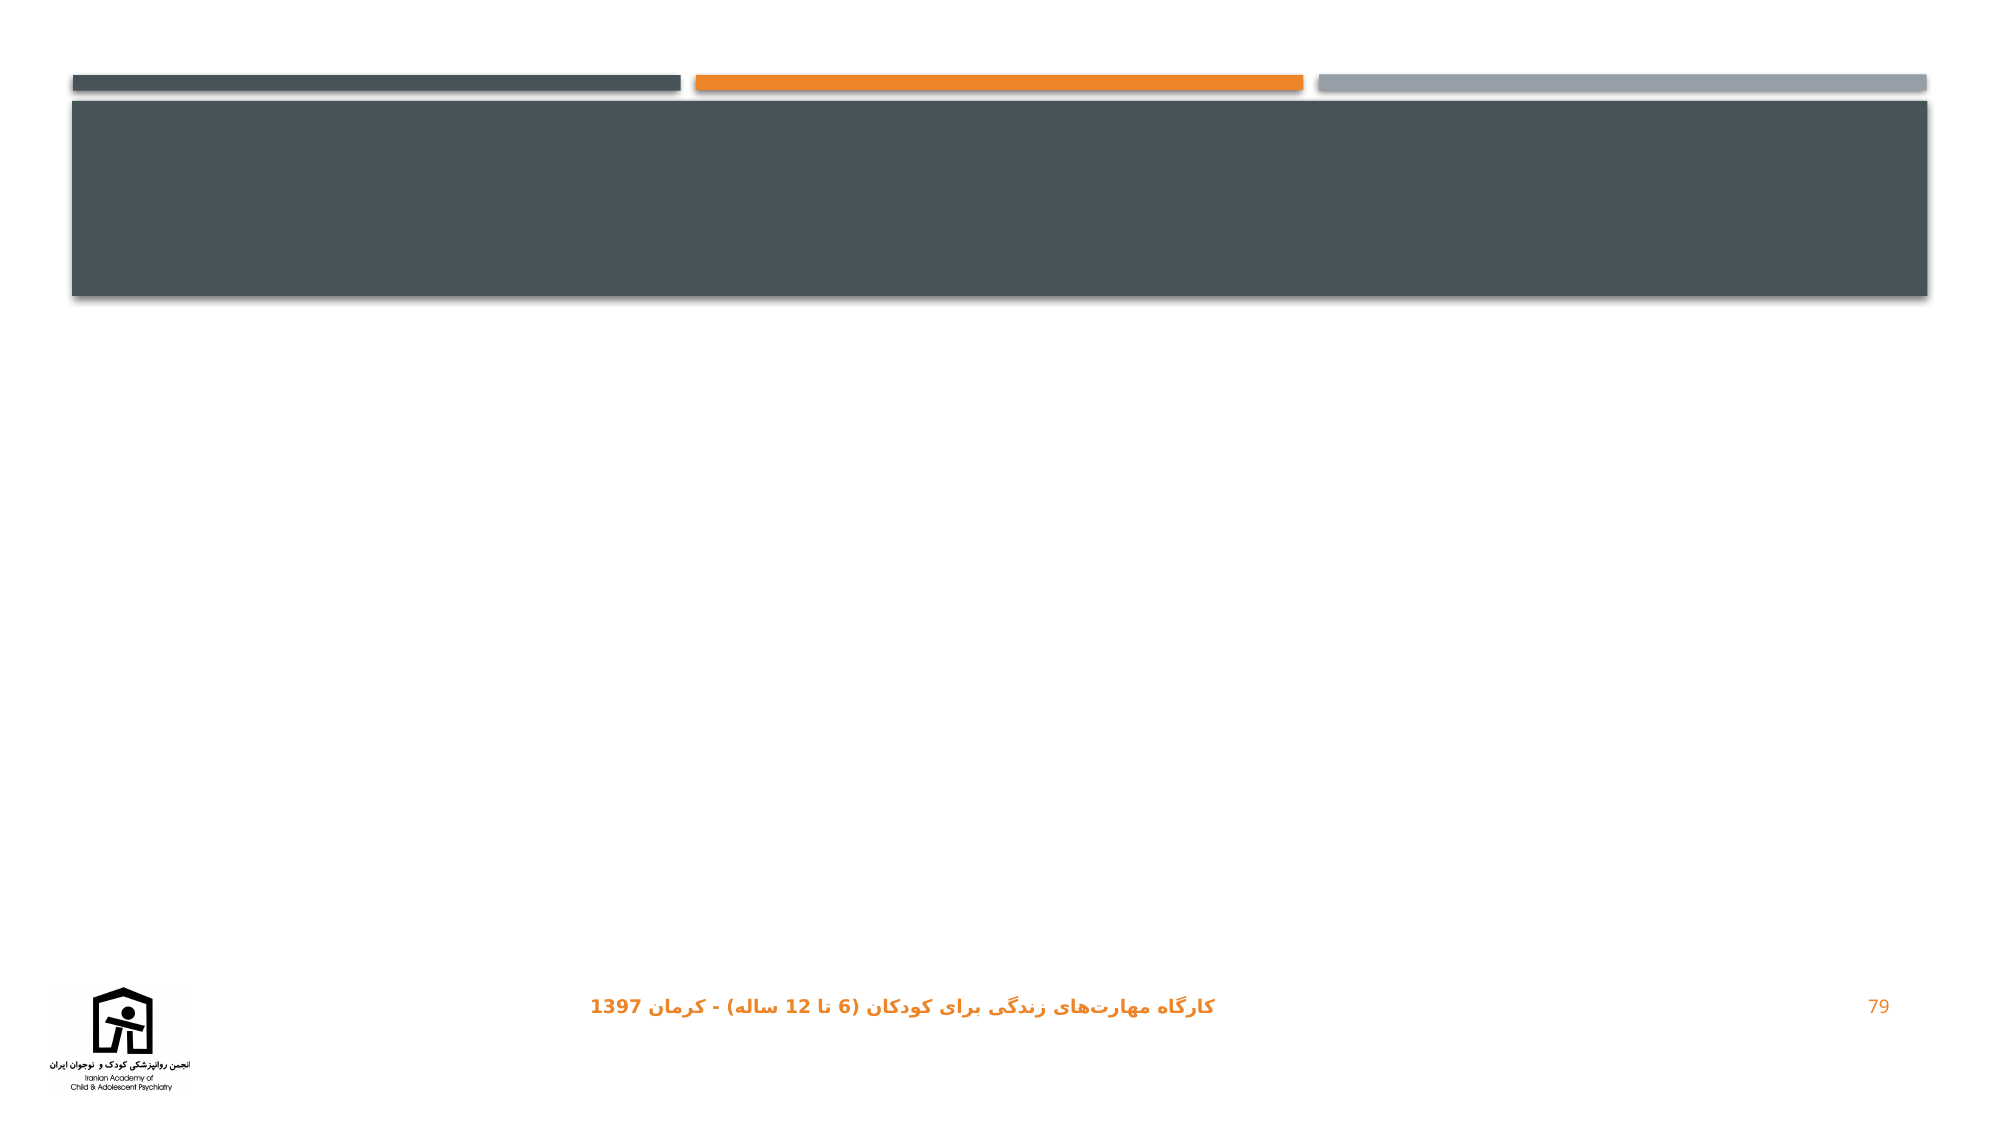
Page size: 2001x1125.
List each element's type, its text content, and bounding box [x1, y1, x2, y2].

footer کارگاه ﻣﻬﺎﺭﺕﻫﺎی ﺯﻧﺪﮔﯽ ﺑﺮﺍی ﮐﻮﺩﮐﺎﻥ (6 تا 12 ساله) - کرمان 1397 [95, 976, 1230, 1037]
picture [48, 986, 191, 1092]
slide_number 79 [1732, 977, 1905, 1037]
